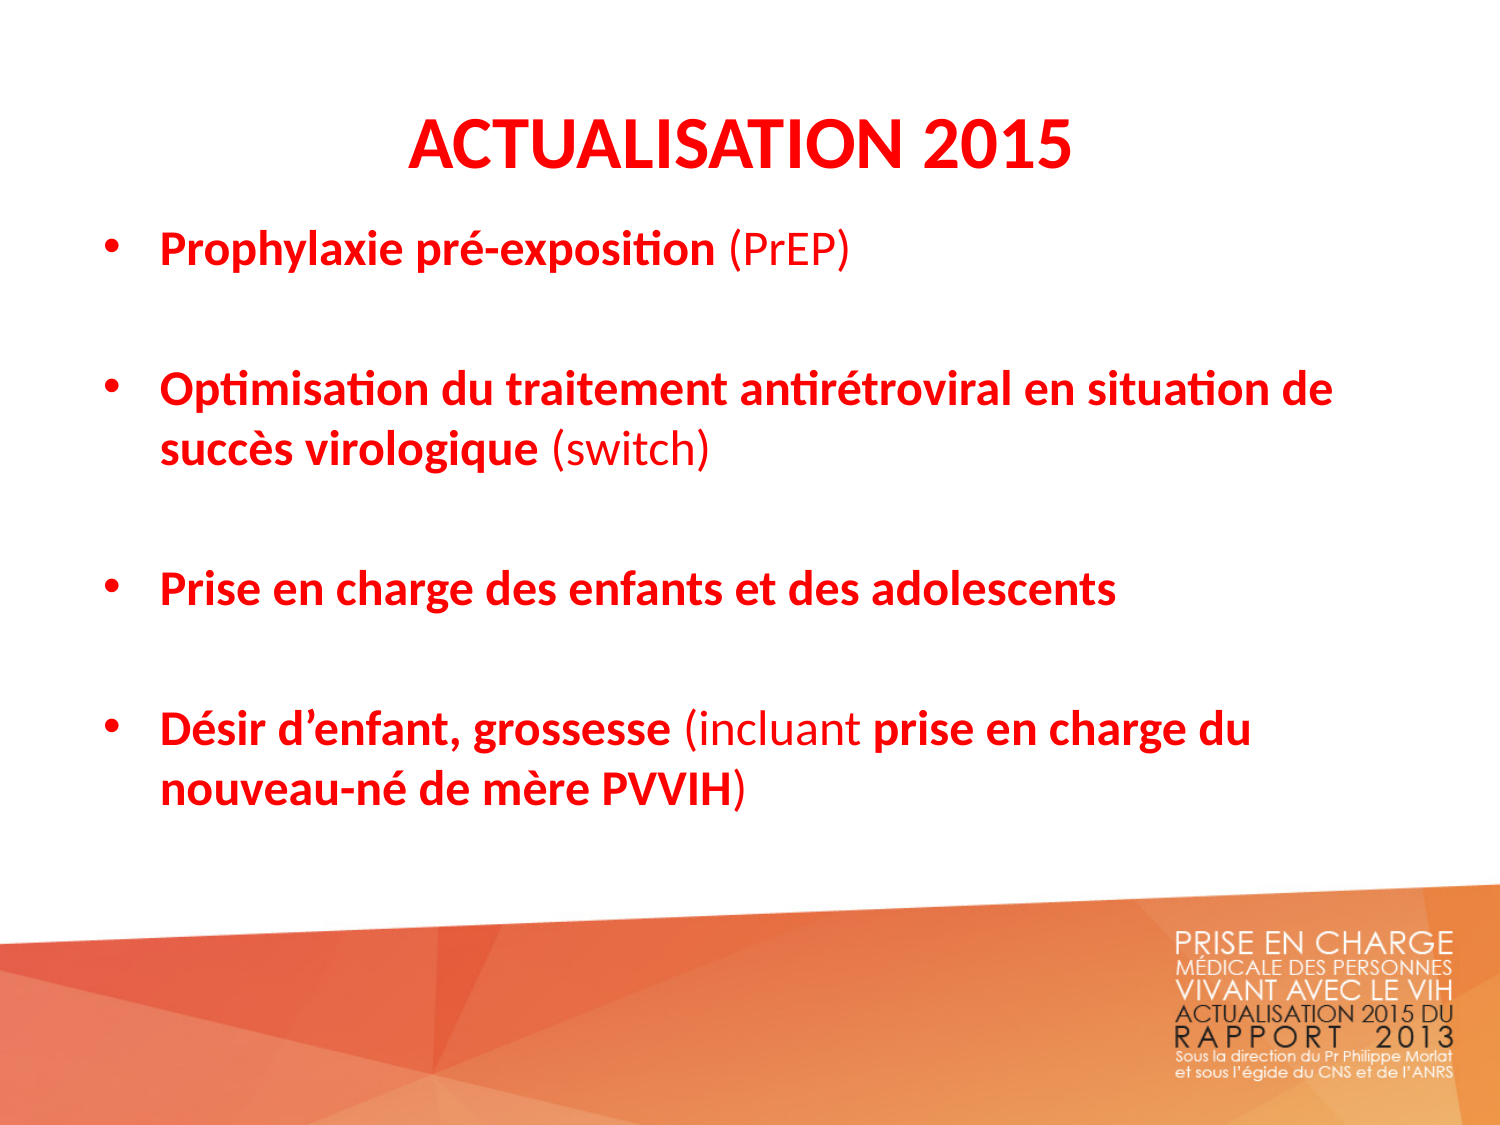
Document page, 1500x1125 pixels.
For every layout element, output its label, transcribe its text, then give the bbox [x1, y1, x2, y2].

title ACTUALISATION 2015 [75, 45, 1425, 233]
list Prophylaxie pré-exposition (PrEP) Optimisation du traitement antirétroviral en situation de succès virologique (switch) Prise en charge des enfants et des adolescents Désir d’enfant, grossesse (incluant prise en charge du nouveau-né de mère PVVIH) [88, 208, 1439, 951]
picture [0, 0, 1500, 1125]
